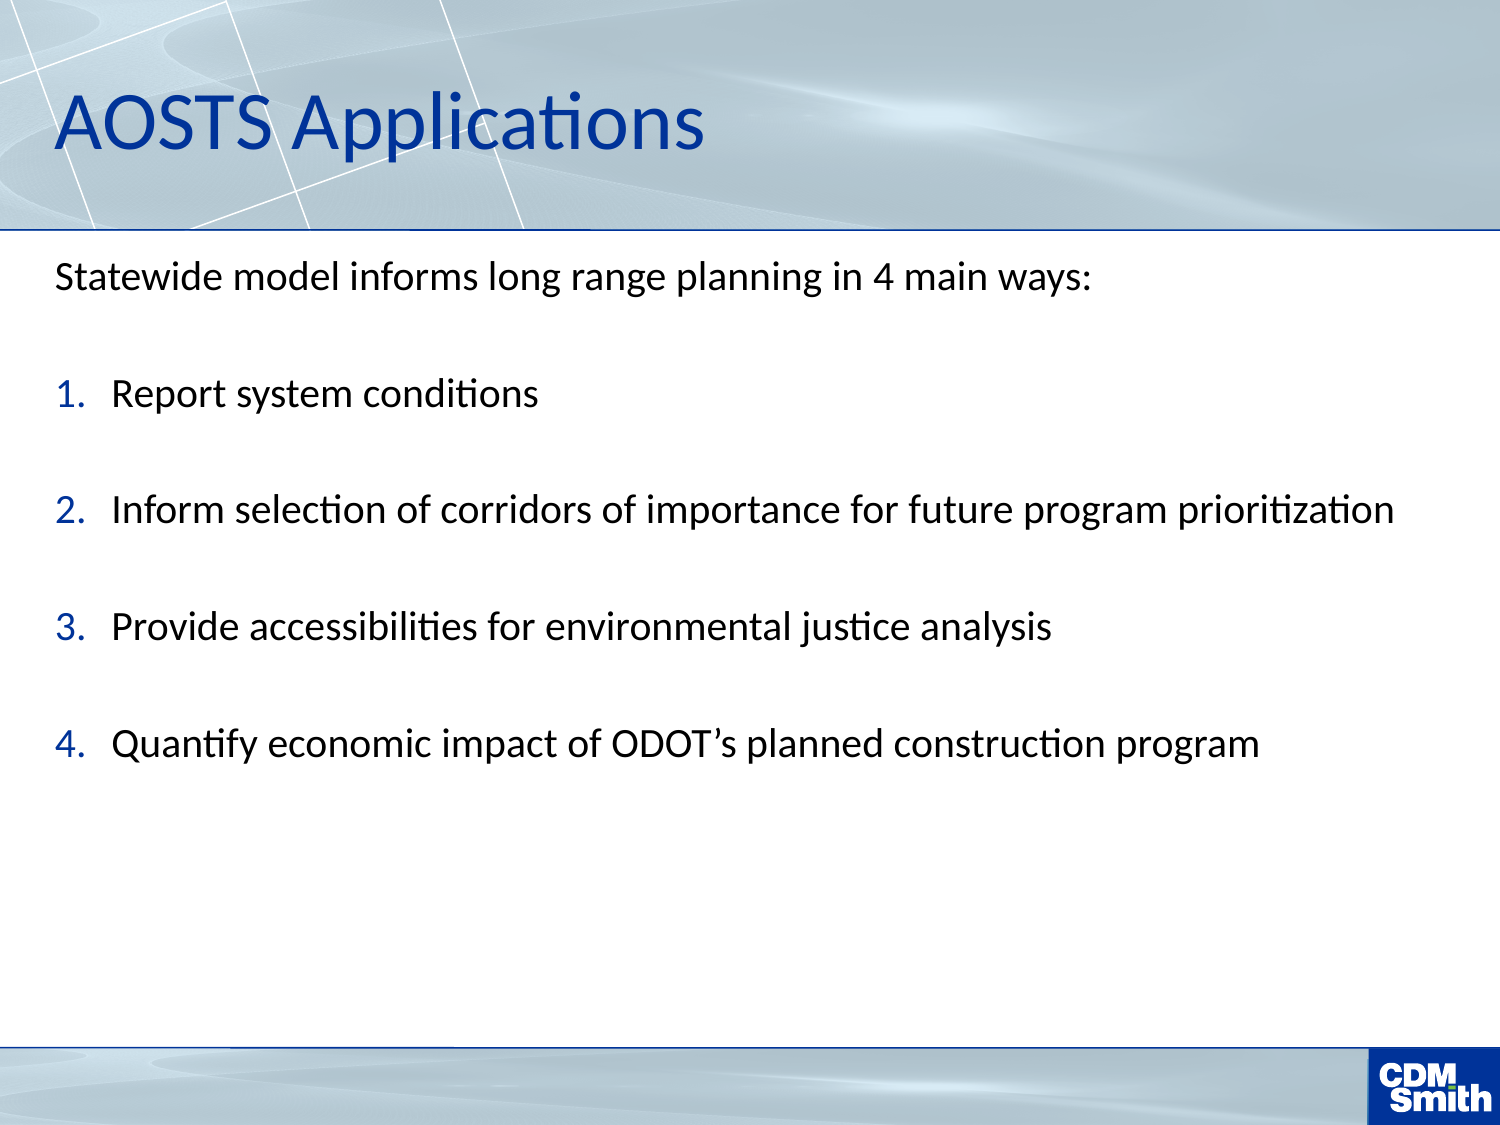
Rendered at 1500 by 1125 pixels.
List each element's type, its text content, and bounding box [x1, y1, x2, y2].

title AOSTS Applications [39, 0, 1478, 233]
list Statewide model informs long range planning in 4 main ways: Report system conditions Inform selection of corridors of importance for future program prioritization Provide accessibilities for environmental justice analysis Quantify economic impact of ODOT’s planned construction program [39, 240, 1478, 1035]
